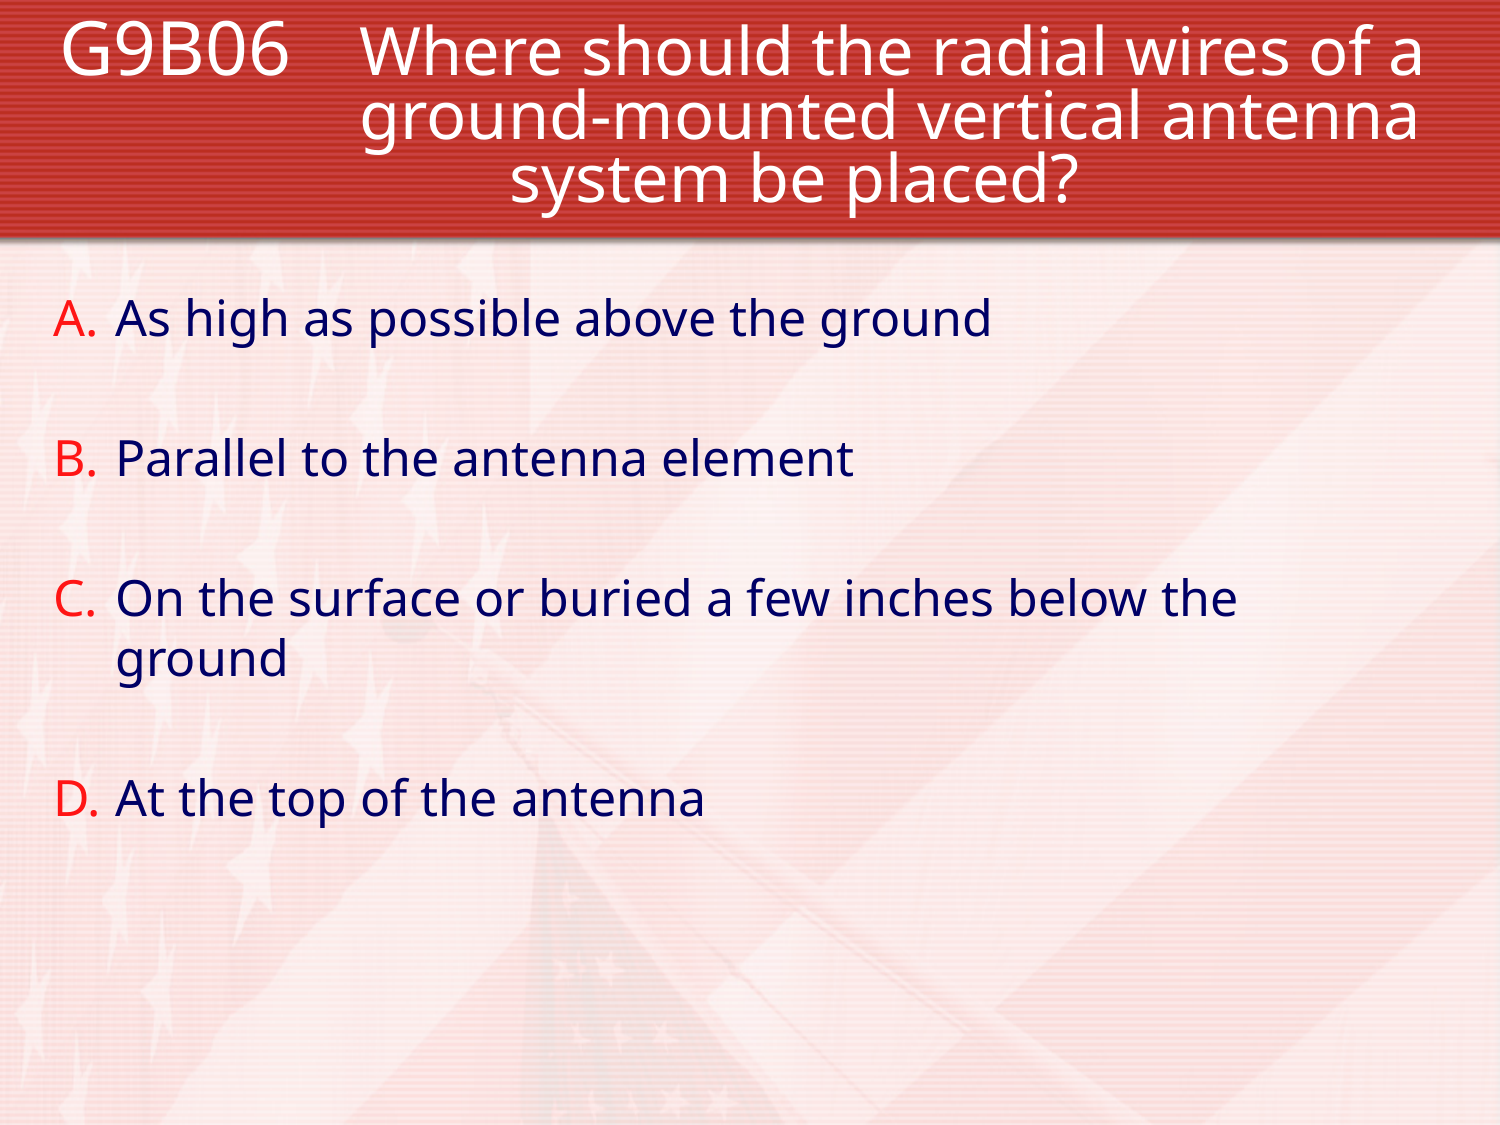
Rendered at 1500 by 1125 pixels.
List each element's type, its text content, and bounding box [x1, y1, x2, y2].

list As high as possible above the ground Parallel to the antenna element On the surface or buried a few inches below the ground At the top of the antenna [38, 278, 1372, 1093]
picture [0, 0, 1500, 1125]
title G9B06 Where should the radial wires of a ground-mounted vertical antenna system be placed? [44, 20, 1462, 163]
